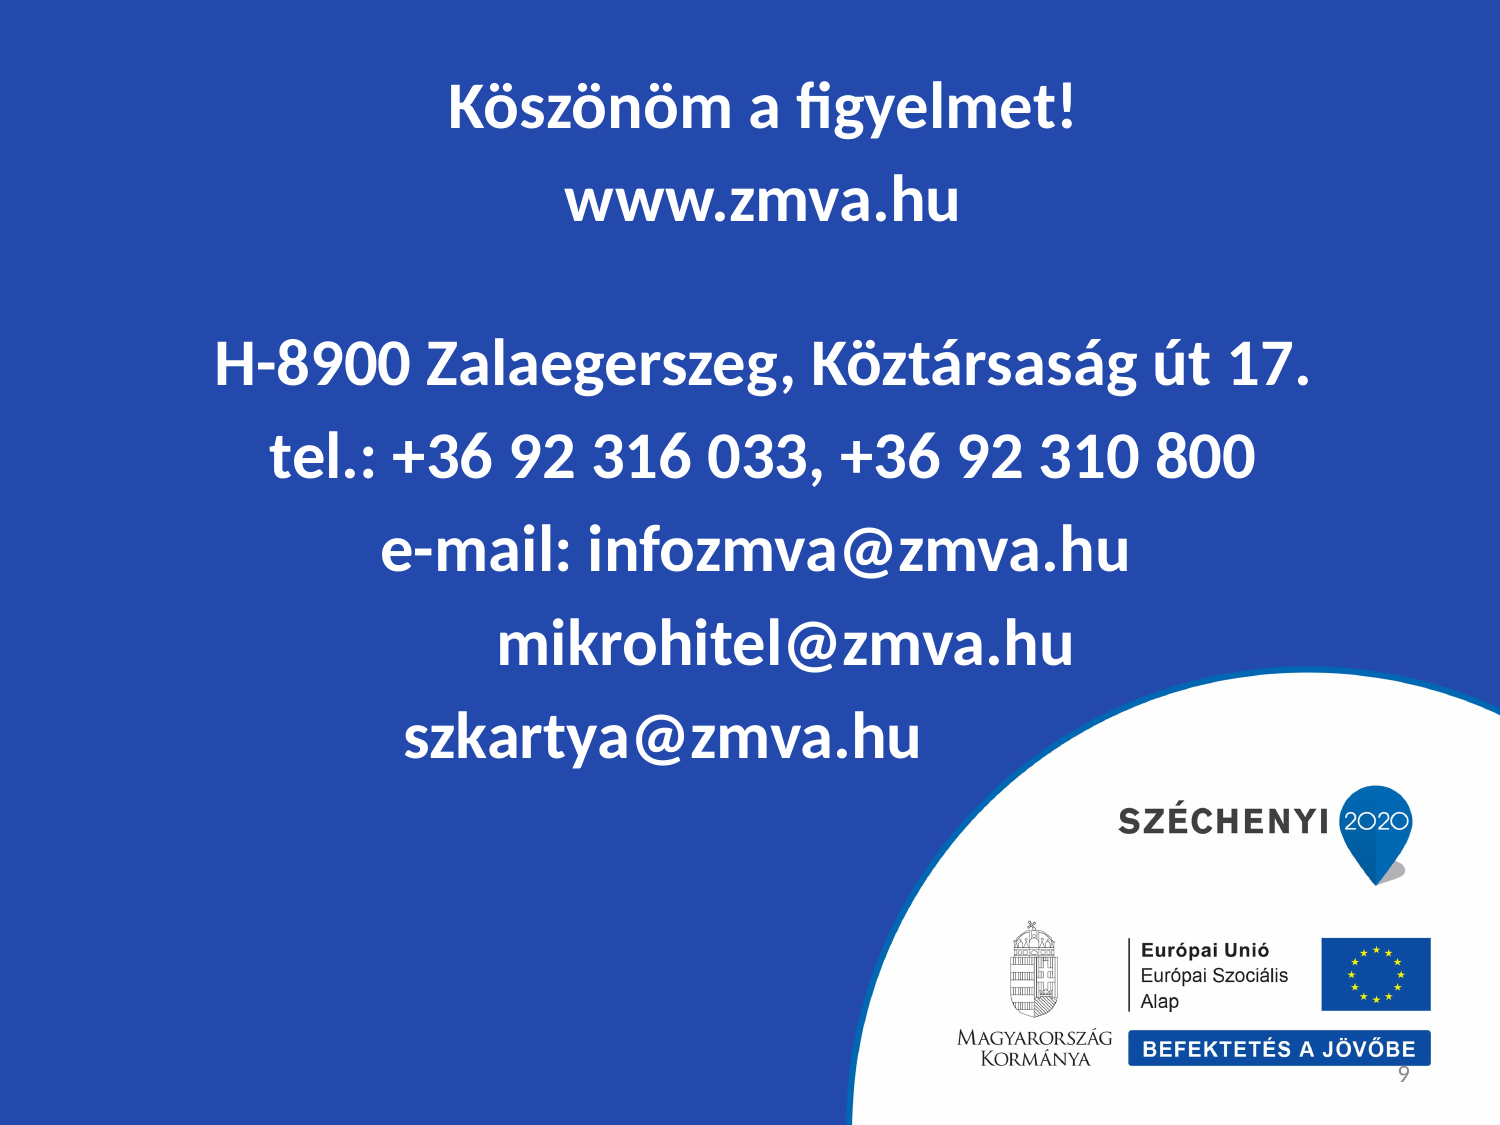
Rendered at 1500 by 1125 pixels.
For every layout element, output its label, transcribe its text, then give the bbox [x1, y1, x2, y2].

slide_number 9 [1074, 1042, 1425, 1103]
picture [0, 0, 1500, 1125]
text_box Köszönöm a figyelmet! www.zmva.hu H-8900 Zalaegerszeg, Köztársaság út 17. tel.: +36 92 316 033, +36 92 310 800 e-mail: infozmva@zmva.hu mikrohitel@zmva.hu szkartya@zmva.hu [88, 54, 1439, 797]
